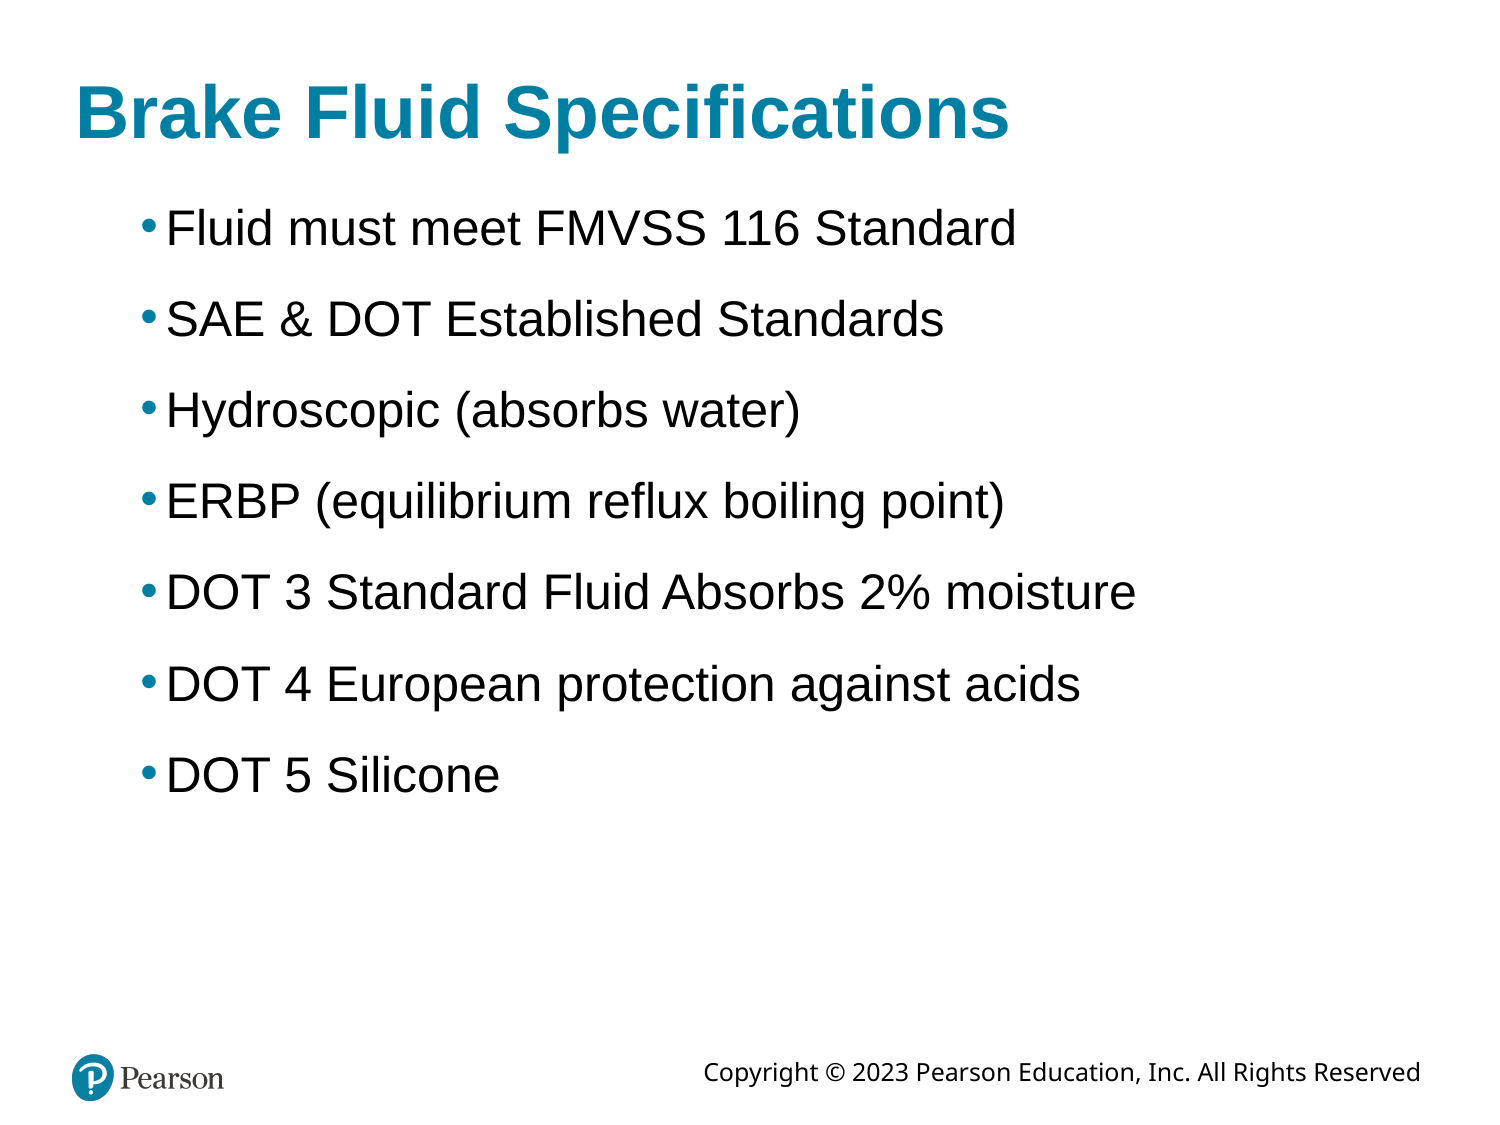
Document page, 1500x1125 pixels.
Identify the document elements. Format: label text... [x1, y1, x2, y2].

picture [80, 1063, 106, 1088]
picture [98, 1054, 224, 1101]
list Fluid must meet FMVSS 116 Standard SAE & DOT Established Standards Hydroscopic (absorbs water) ERBP (equilibrium reflux boiling point) DOT 3 Standard Fluid Absorbs 2% moisture DOT 4 European protection against acids DOT 5 Silicone [123, 187, 1326, 816]
picture [72, 1087, 83, 1101]
picture [72, 1054, 88, 1070]
title Brake Fluid Specifications [75, 56, 1425, 163]
